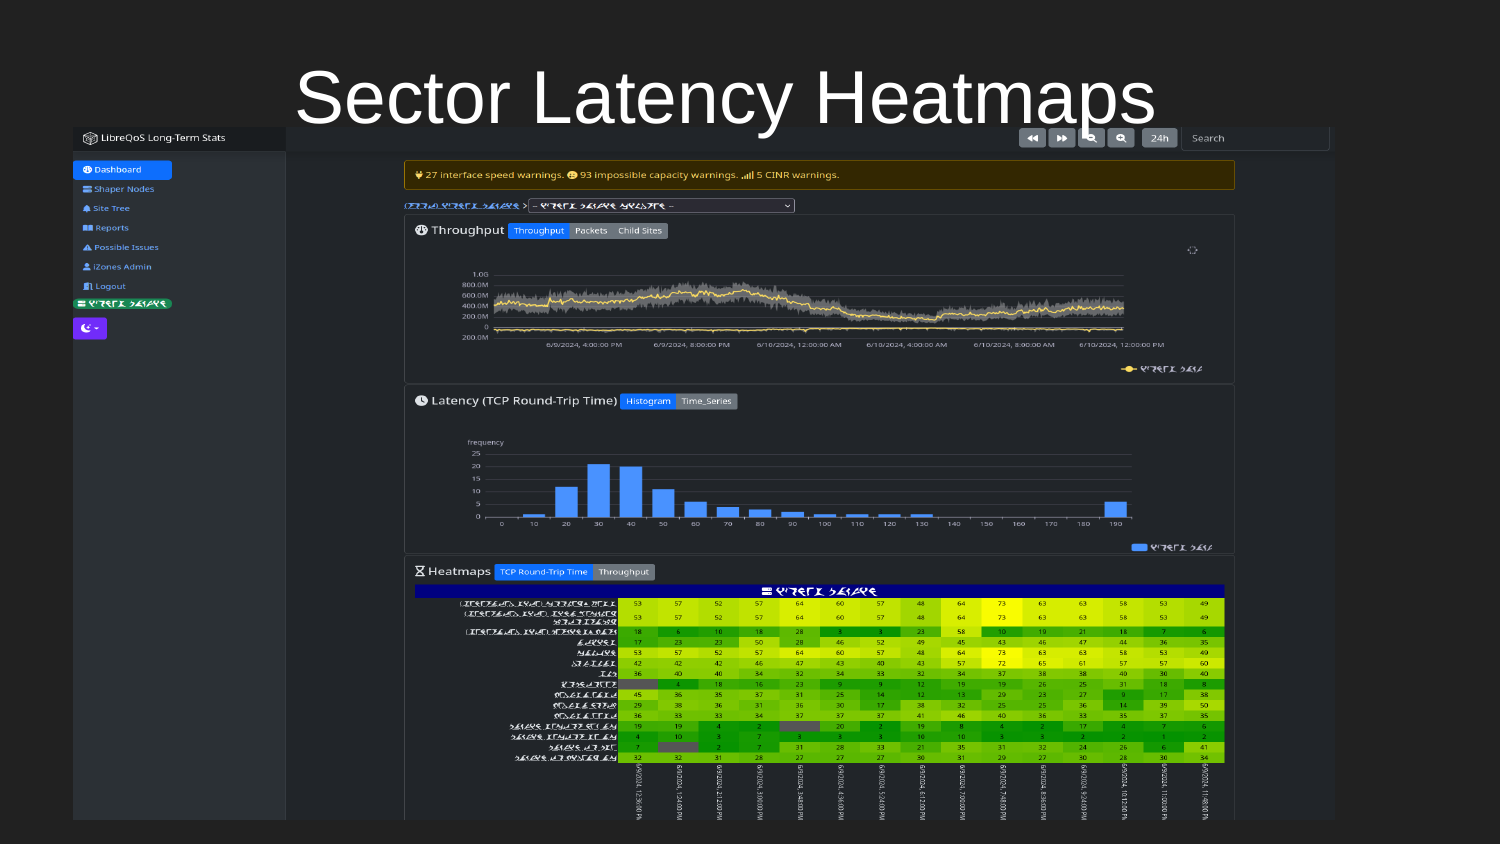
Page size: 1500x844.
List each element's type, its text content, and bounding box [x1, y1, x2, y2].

title Sector Latency Heatmaps [27, 24, 1425, 163]
picture [73, 127, 1335, 820]
